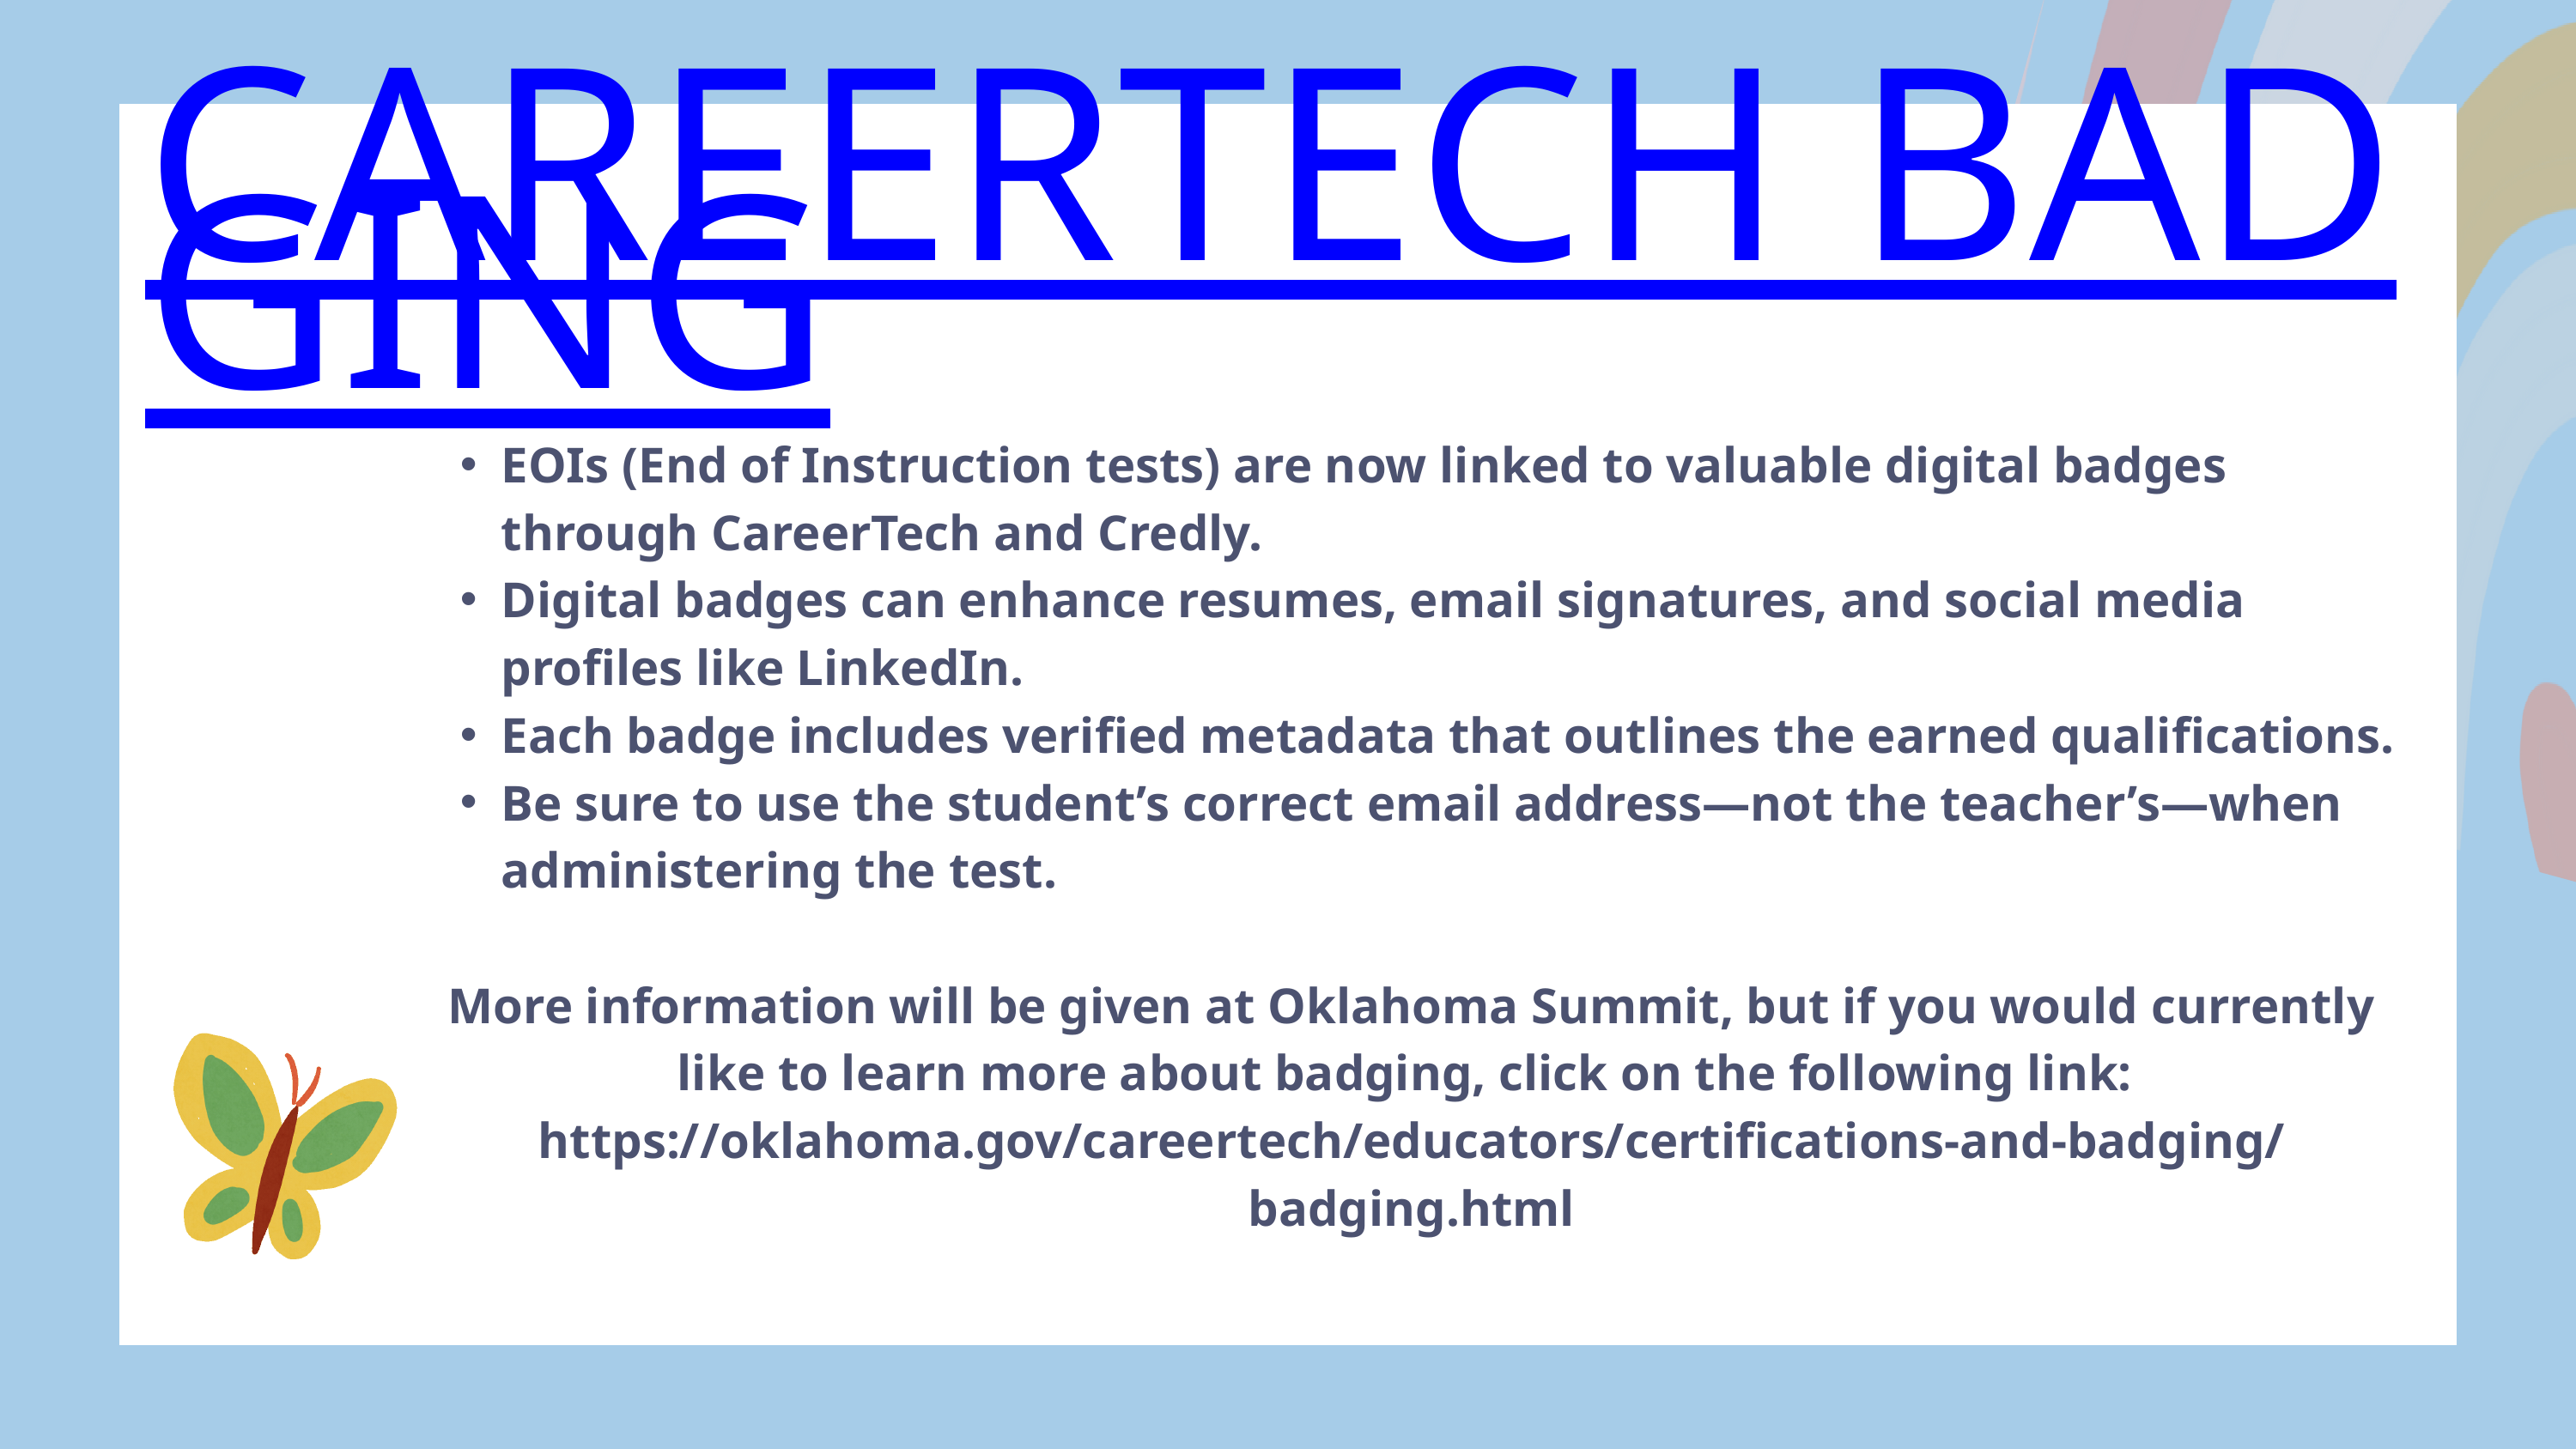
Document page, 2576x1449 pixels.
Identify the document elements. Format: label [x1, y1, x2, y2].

picture [170, 999, 420, 1259]
text_box [118, 103, 2458, 1345]
text_box [2015, 0, 2576, 882]
